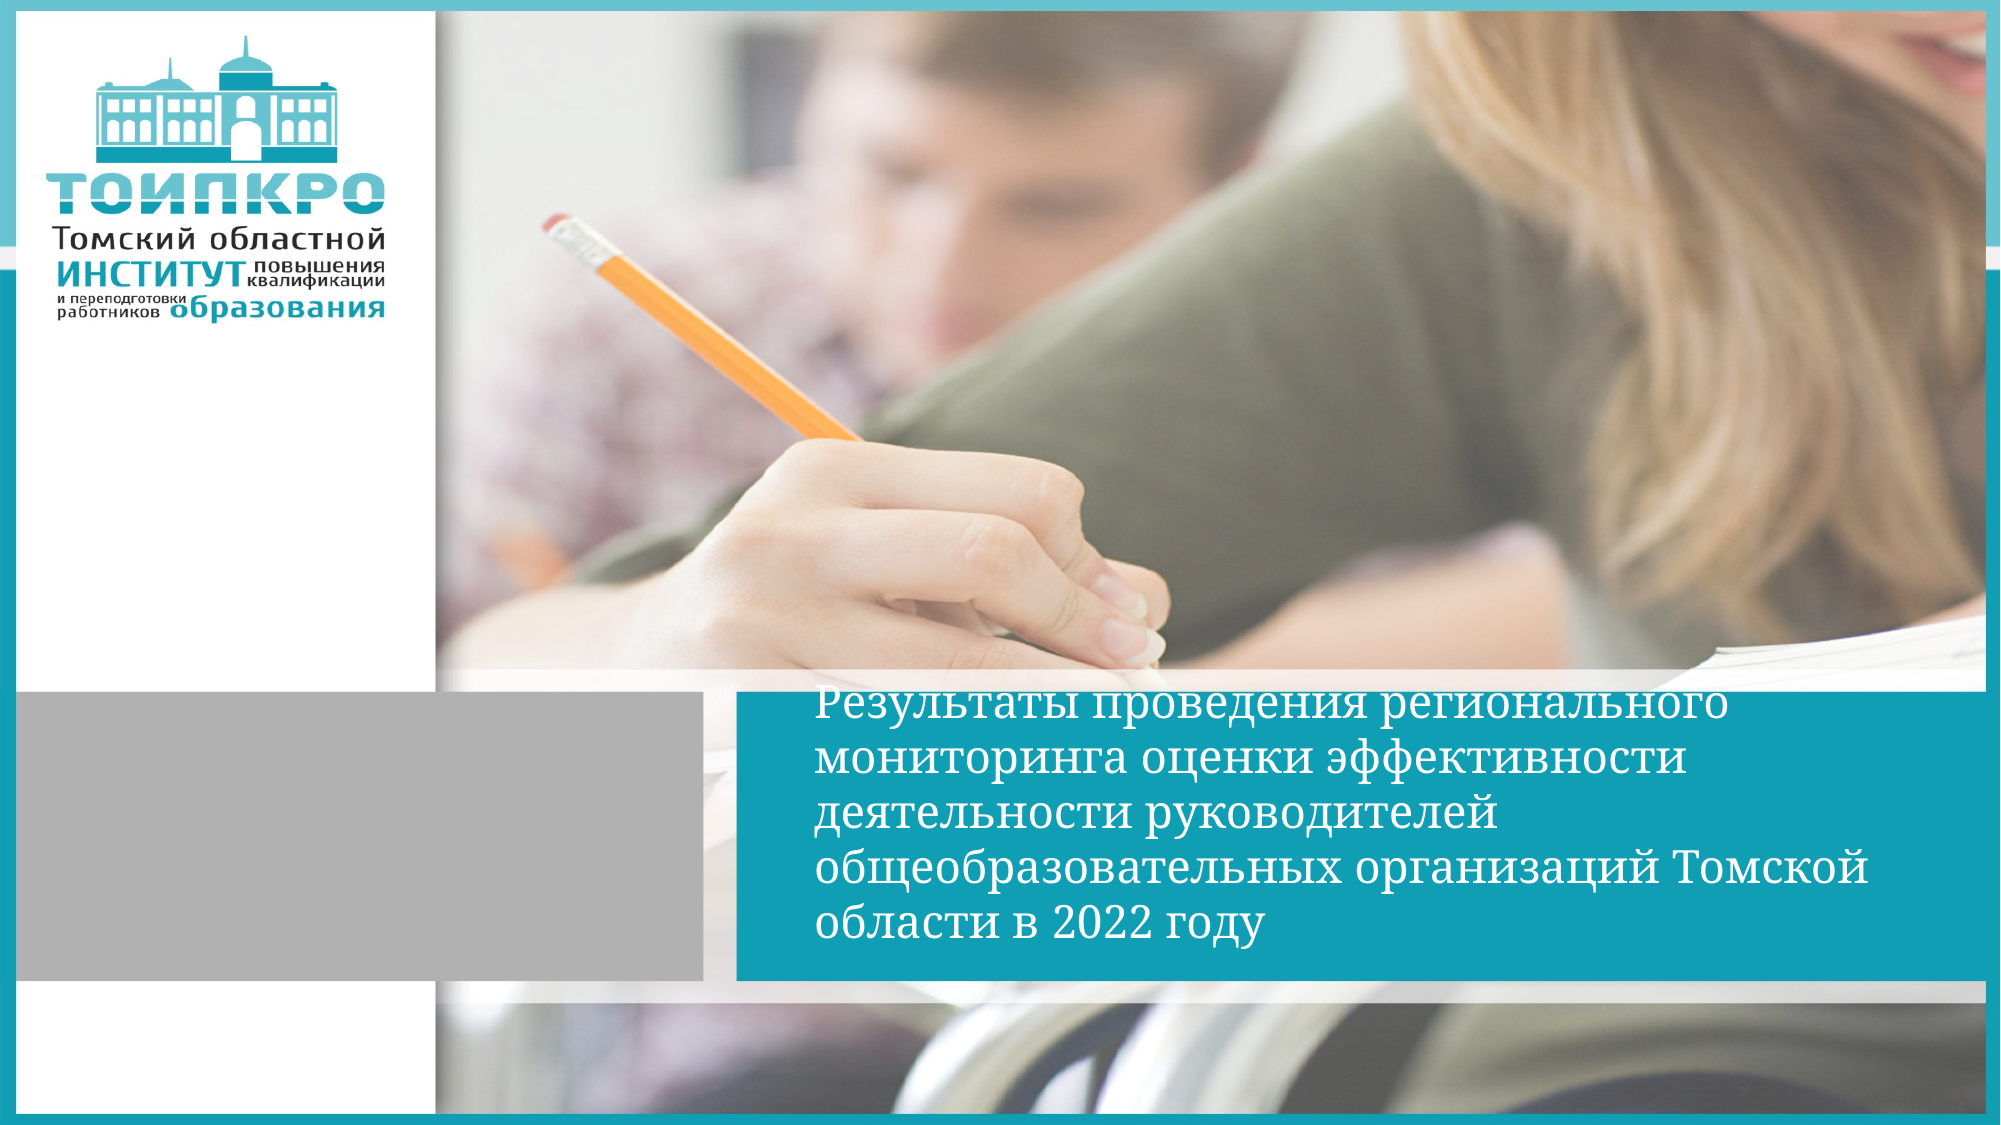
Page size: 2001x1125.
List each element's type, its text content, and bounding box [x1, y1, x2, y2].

picture [0, 0, 2001, 1125]
title Результаты проведения регионального мониторинга оценки эффективности деятельности руководителей общеобразовательных организаций Томской области в 2022 году [799, 692, 1932, 929]
